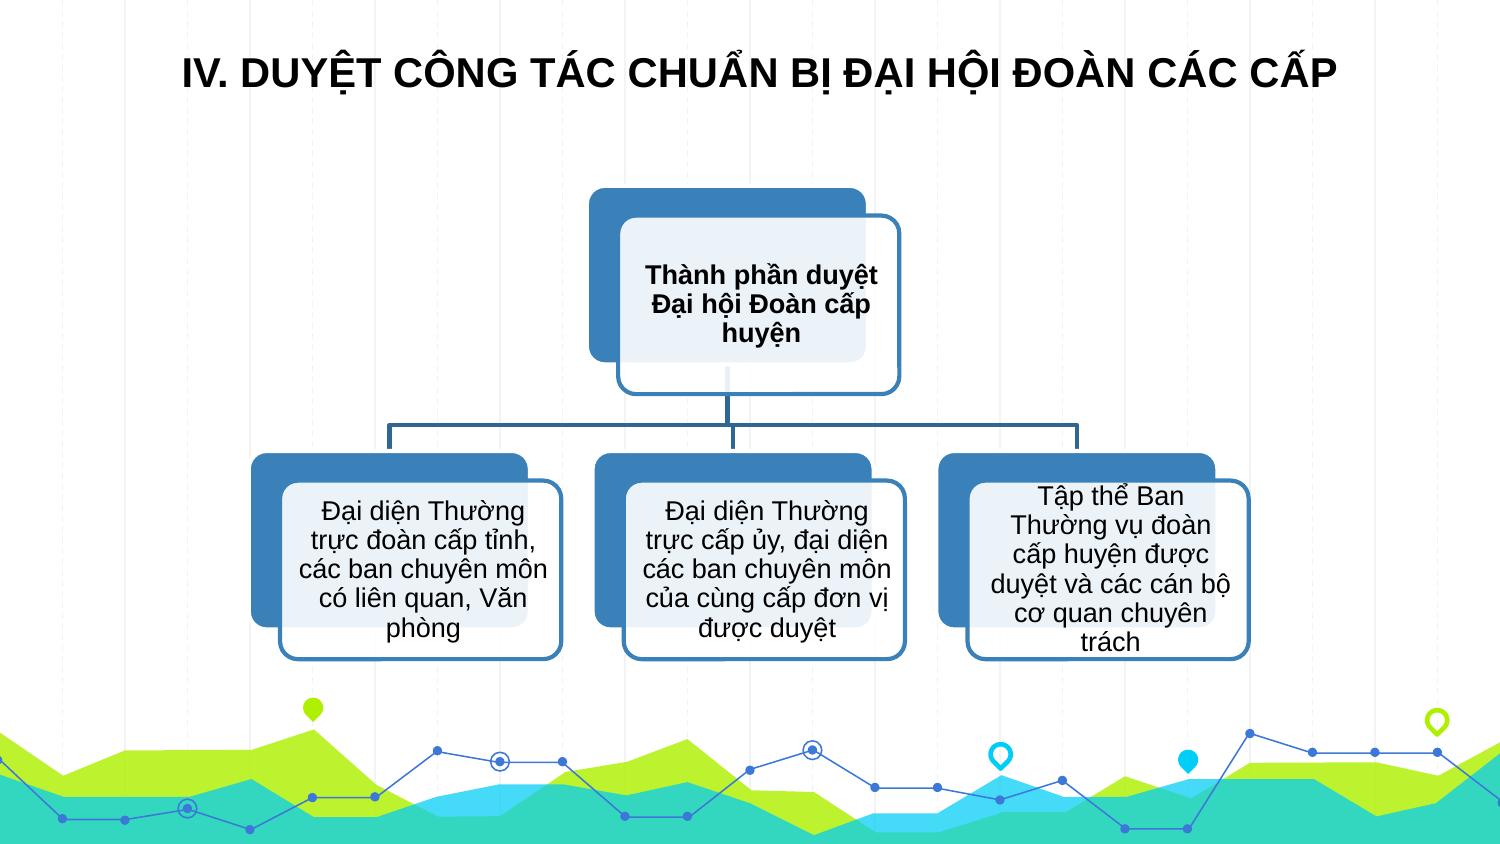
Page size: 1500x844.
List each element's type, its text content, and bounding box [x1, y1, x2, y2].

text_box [248, 110, 1249, 740]
text_box IV. DUYỆT CÔNG TÁC CHUẨN BỊ ĐẠI HỘI ĐOÀN CÁC CẤP [113, 26, 1407, 111]
